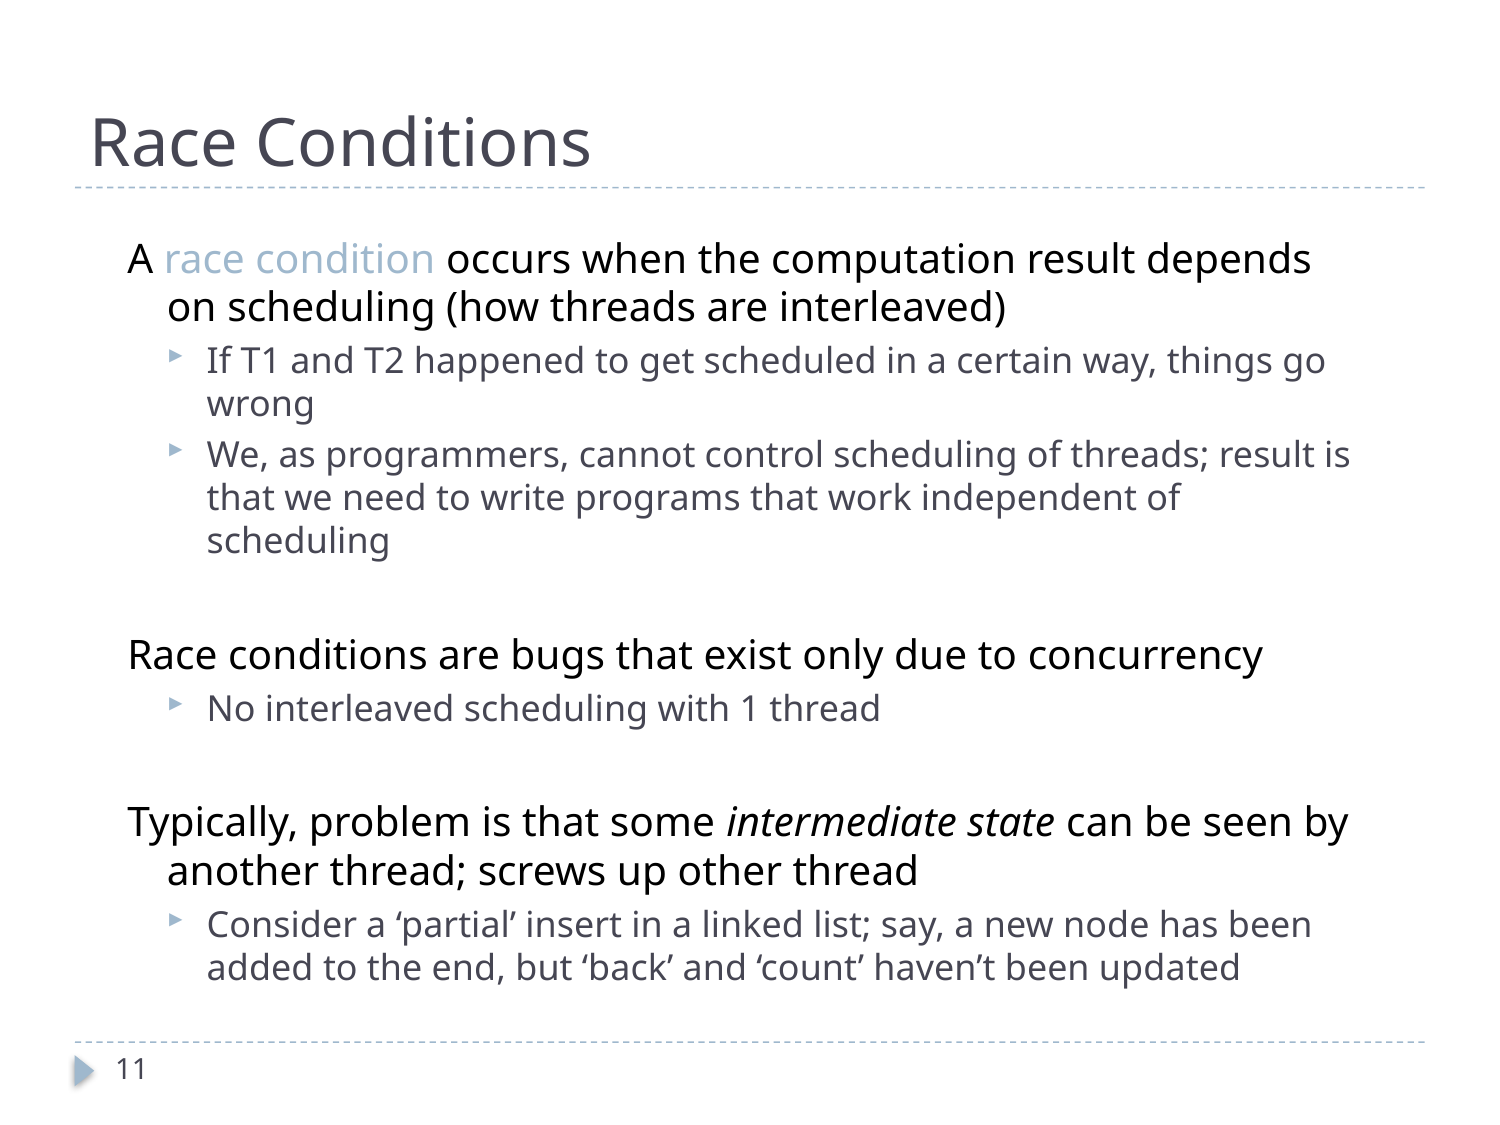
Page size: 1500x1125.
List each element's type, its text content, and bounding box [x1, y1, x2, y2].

list A race condition occurs when the computation result depends on scheduling (how threads are interleaved) If T1 and T2 happened to get scheduled in a certain way, things go wrong We, as programmers, cannot control scheduling of threads; result is that we need to write programs that work independent of scheduling Race conditions are bugs that exist only due to concurrency No interleaved scheduling with 1 thread Typically, problem is that some intermediate state can be seen by another thread; screws up other thread Consider a ‘partial’ insert in a linked list; say, a new node has been added to the end, but ‘back’ and ‘count’ haven’t been updated [112, 224, 1388, 1000]
slide_number 11 [100, 1042, 426, 1103]
title Race Conditions [75, 24, 1425, 188]
